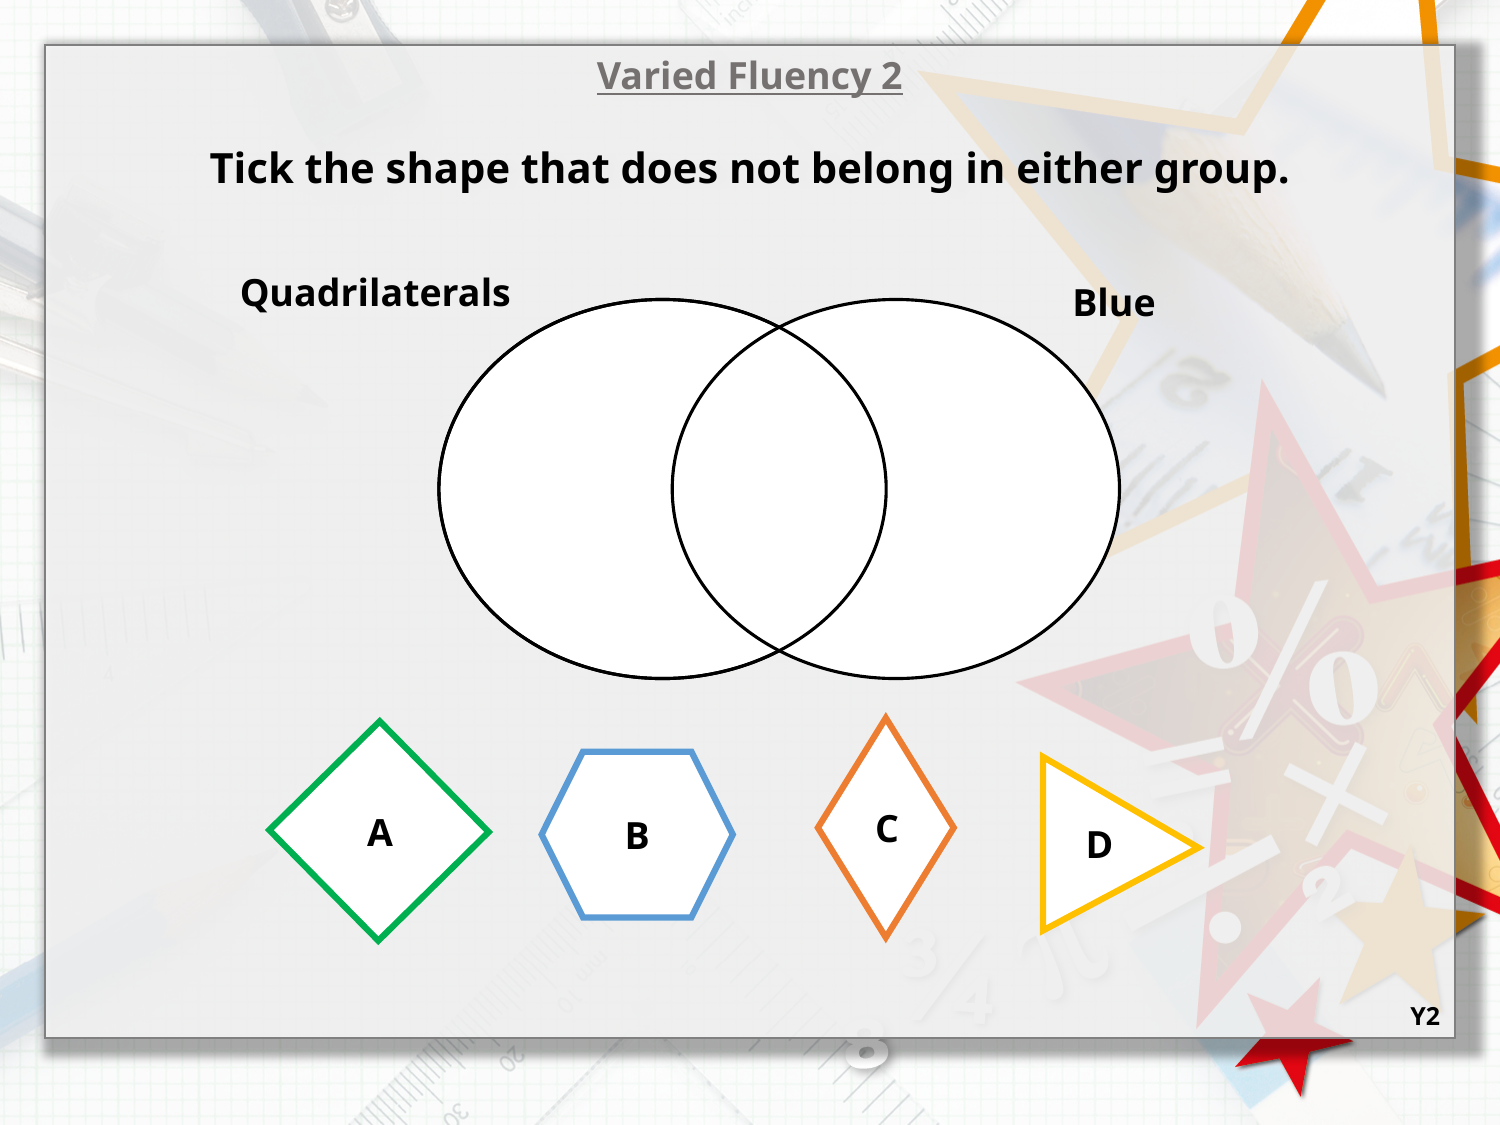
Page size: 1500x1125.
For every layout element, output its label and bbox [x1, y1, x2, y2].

text_box [301, 717, 1199, 938]
picture [0, 0, 1500, 1125]
text_box [438, 299, 1120, 679]
